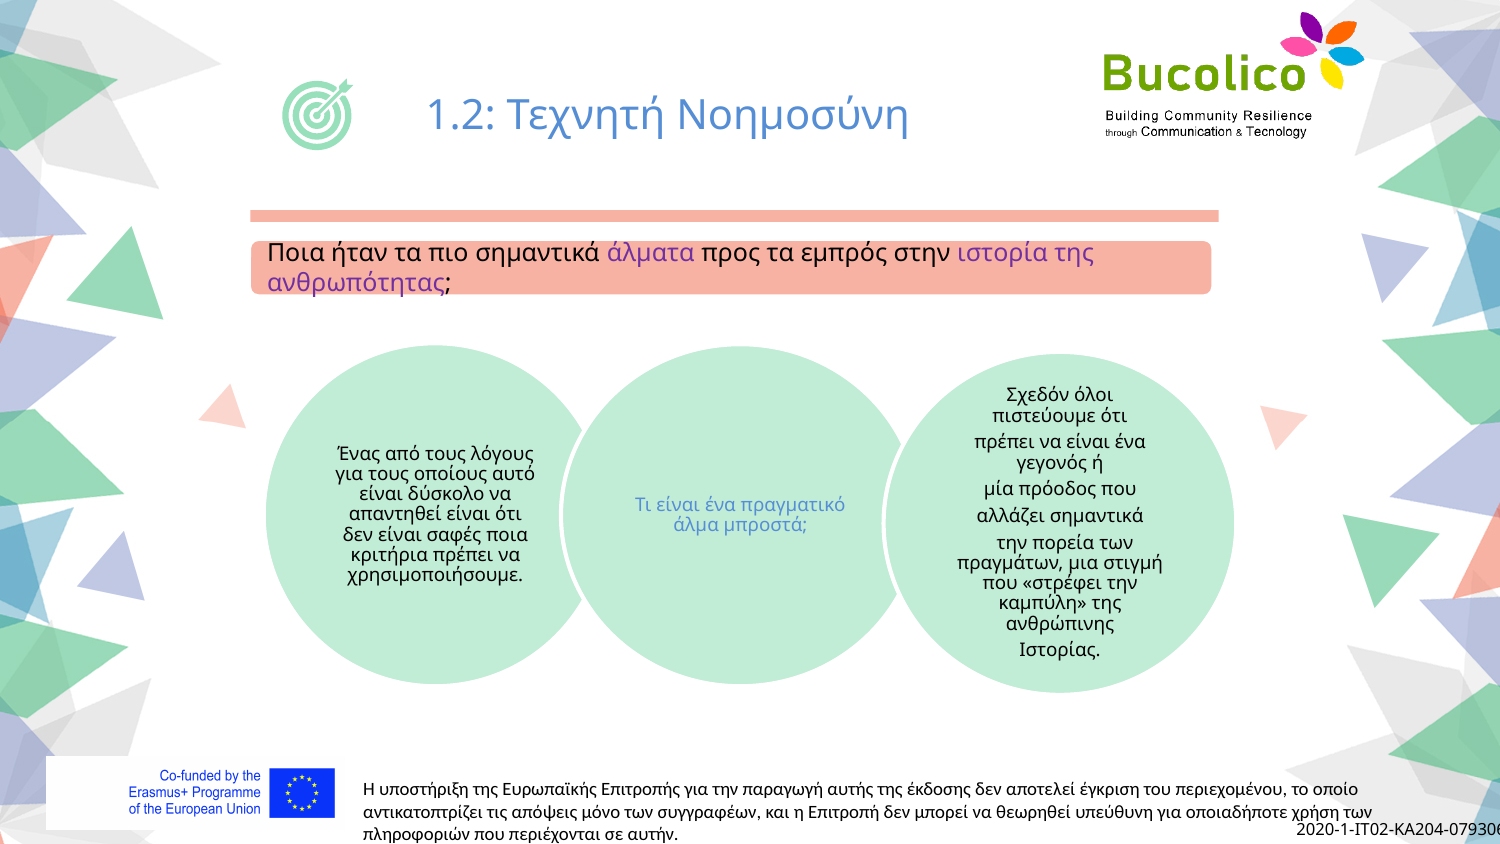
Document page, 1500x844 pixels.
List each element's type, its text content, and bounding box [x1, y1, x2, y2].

text_box [280, 76, 356, 153]
text_box [248, 208, 1221, 224]
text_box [248, 238, 1220, 297]
picture [0, 0, 1500, 844]
text_box Η υποστήριξη της Ευρωπαϊκής Επιτροπής για την παραγωγή αυτής της έκδοσης δεν αποτελεί έγκριση του περιεχομένου, το οποίο αντικατοπτρίζει τις απόψεις μόνο των συγγραφέων, και η Επιτροπή δεν μπορεί να θεωρηθεί υπεύθυνη για οποιαδήποτε χρήση των πληροφοριών που περιέχονται σε αυτήν. [348, 769, 1486, 844]
list 1.2: Τεχνητή Νοημοσύνη [410, 65, 1034, 161]
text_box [263, 342, 1237, 696]
